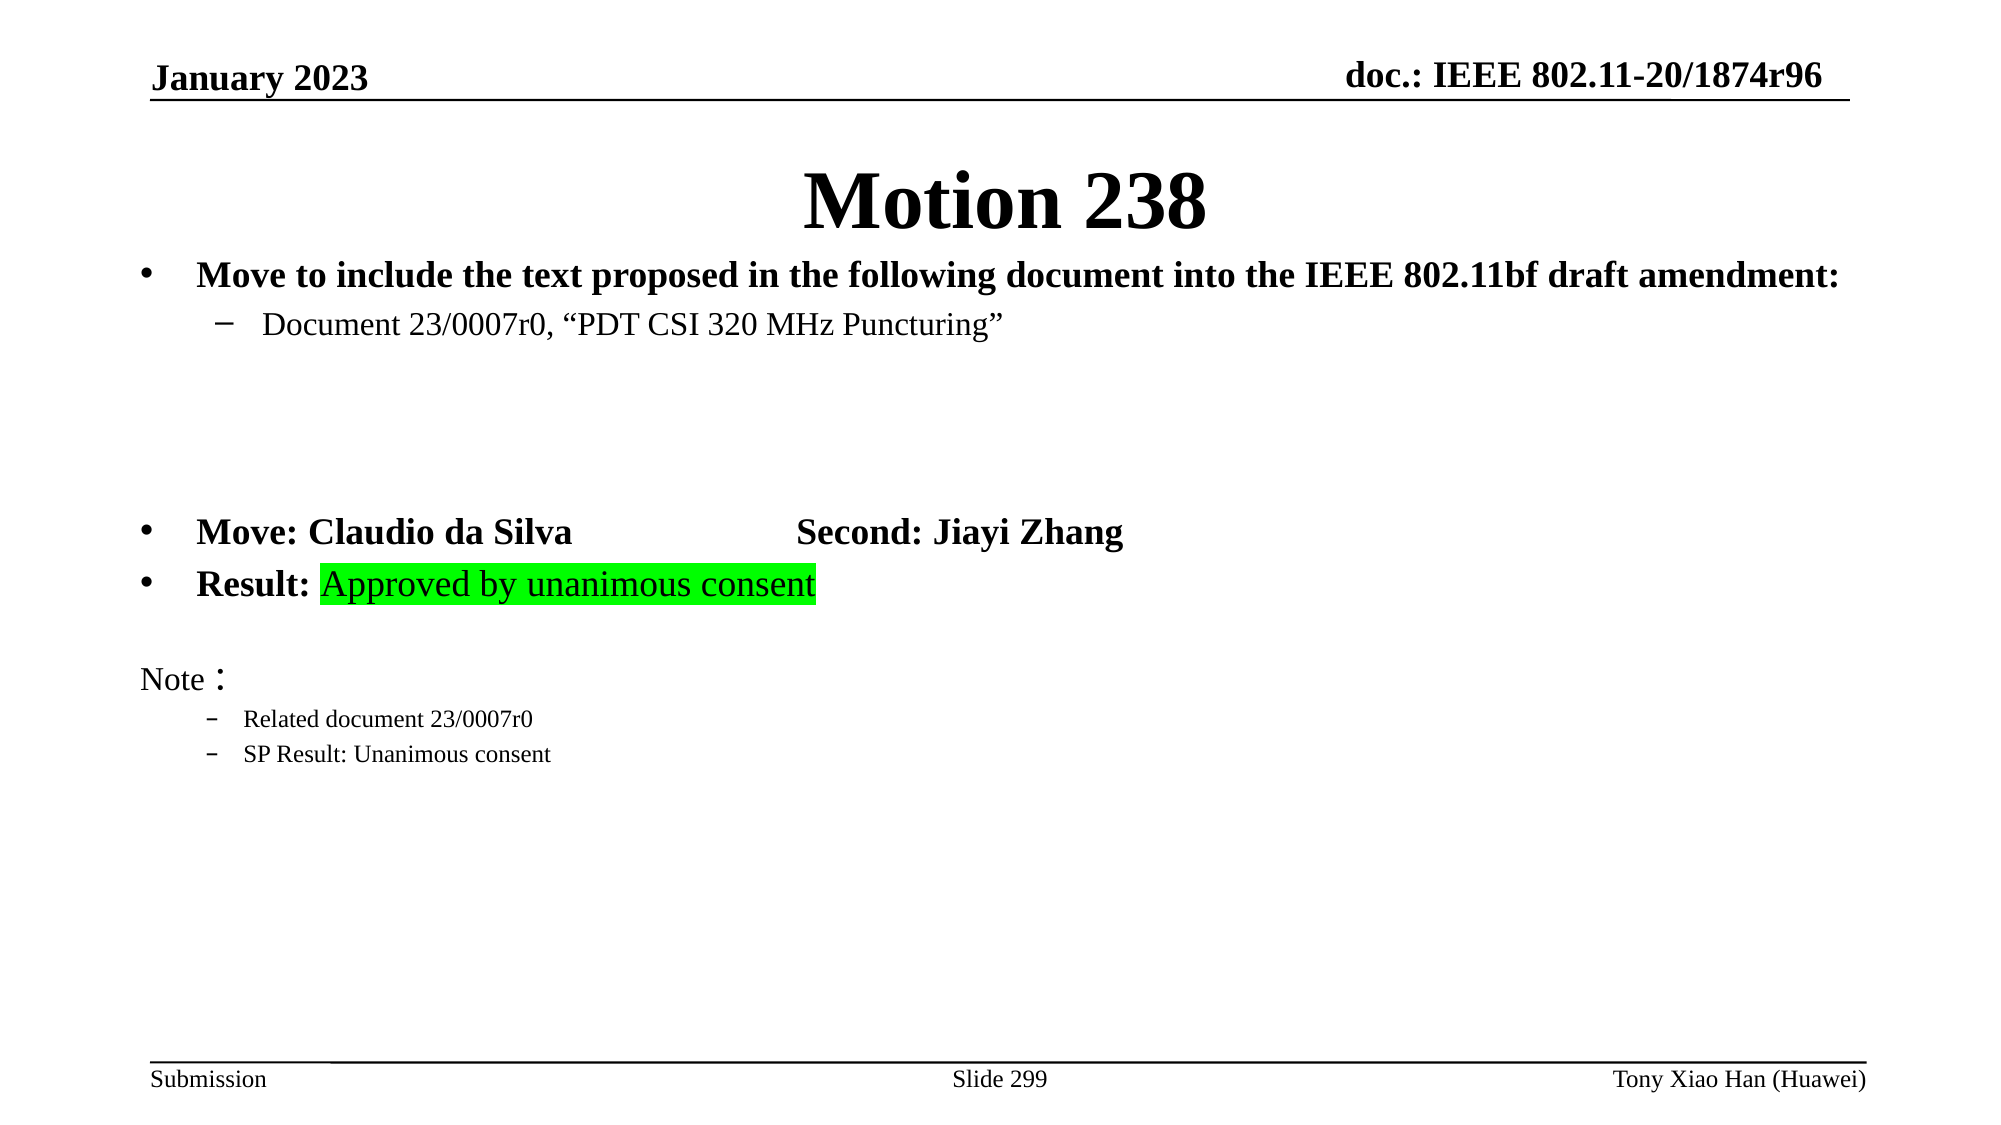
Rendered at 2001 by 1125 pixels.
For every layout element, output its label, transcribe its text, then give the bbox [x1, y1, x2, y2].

text_box Motion 238 [368, 137, 1644, 212]
text_box Move to include the text proposed in the following document into the IEEE 802.11bf draft amendment: Document 23/0007r0, “PDT CSI 320 MHz Puncturing” Move: Claudio da Silva Second: Jiayi Zhang Result: Approved by unanimous consent Note： Related document 23/0007r0 SP Result: Unanimous consent [125, 212, 1888, 900]
